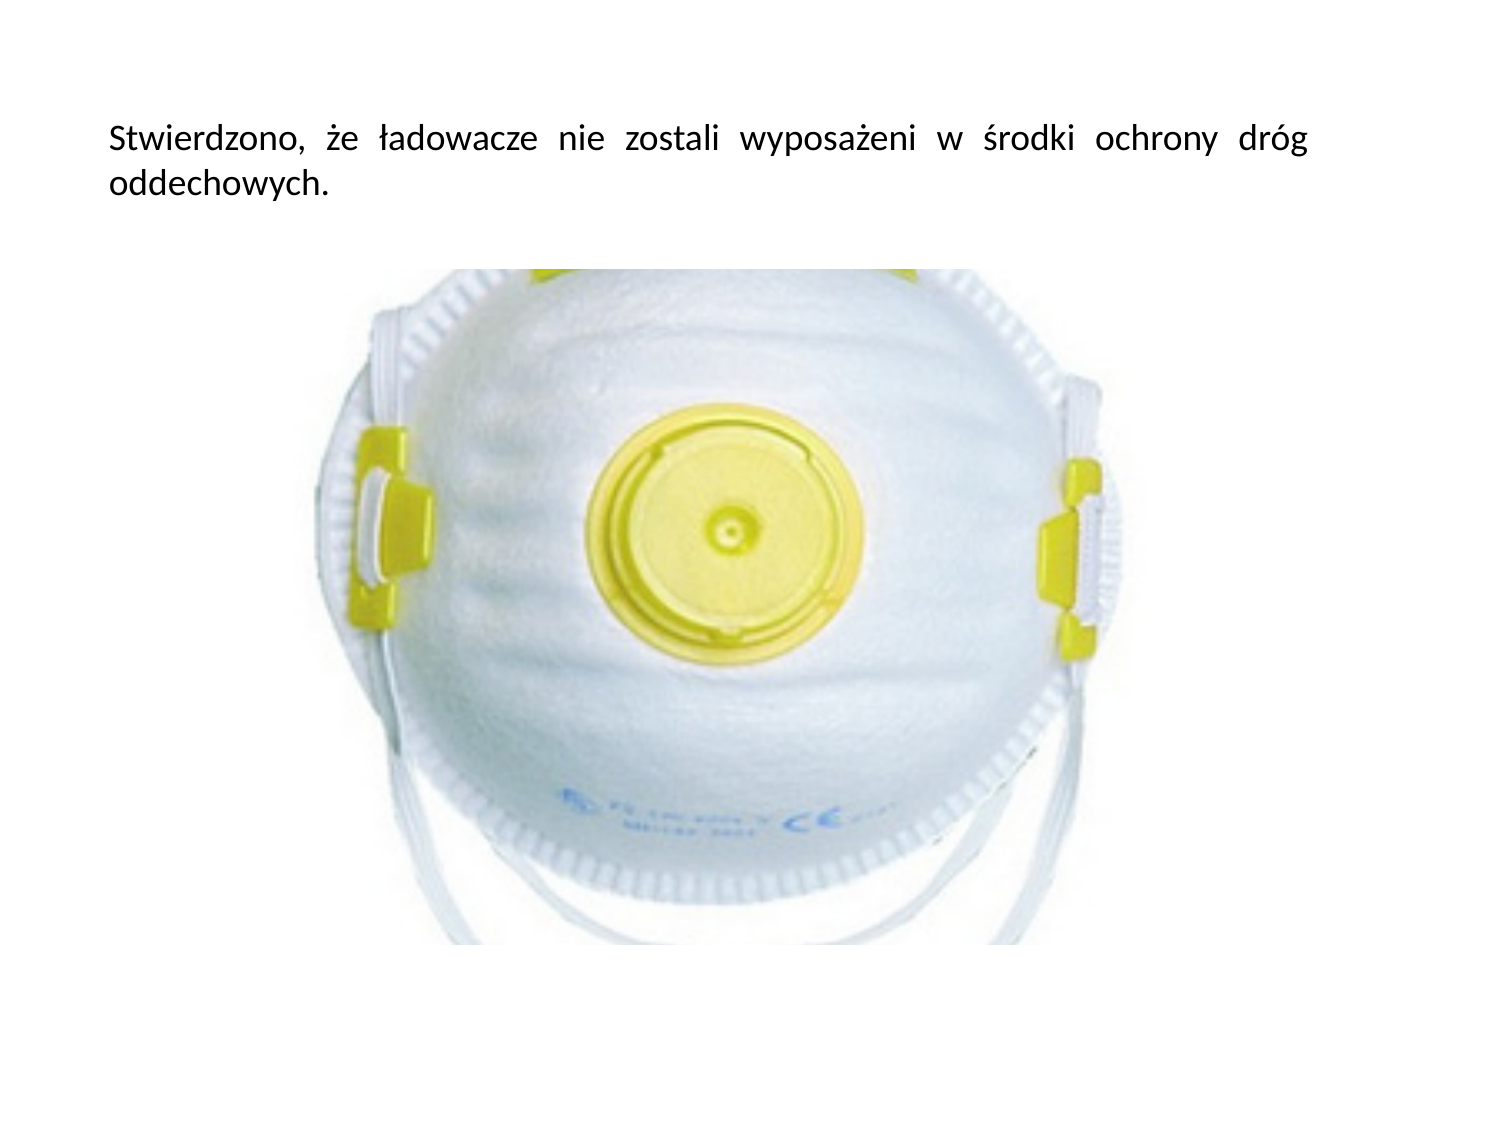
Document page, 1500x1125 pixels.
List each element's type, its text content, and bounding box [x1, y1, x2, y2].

list Stwierdzono, że ładowacze nie zostali wyposażeni w środki ochrony dróg oddechowych. [93, 105, 1325, 238]
picture [269, 269, 1170, 945]
